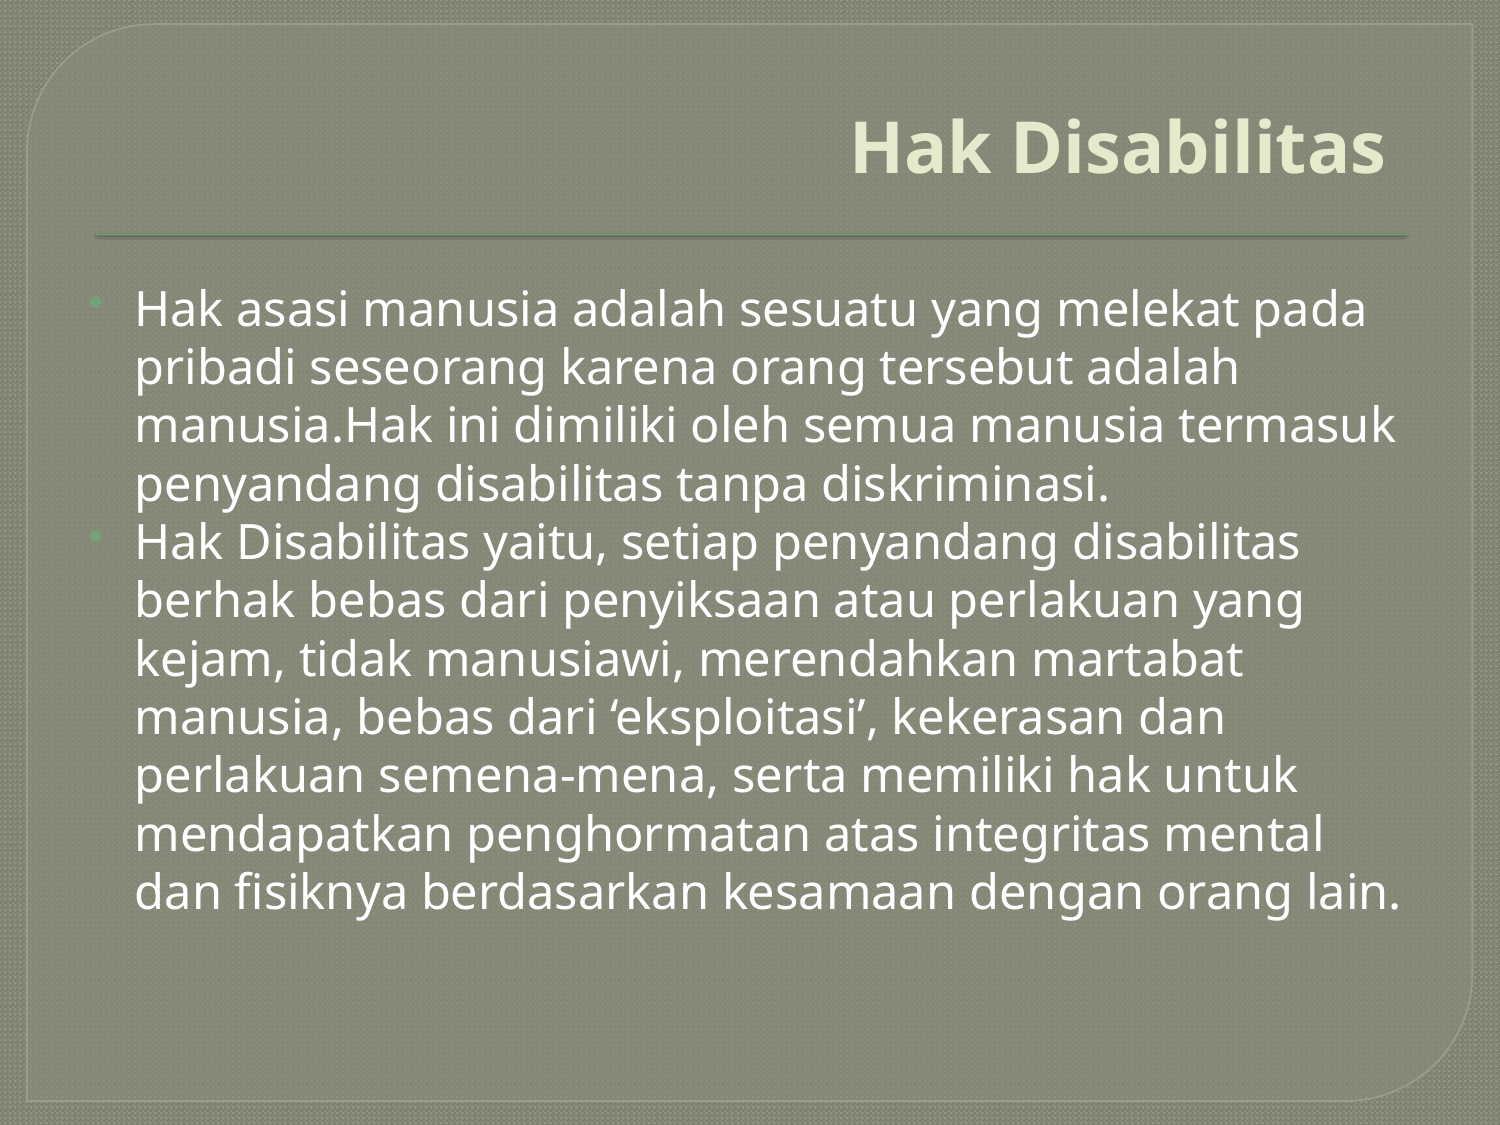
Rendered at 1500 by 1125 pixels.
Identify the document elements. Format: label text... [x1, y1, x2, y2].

list Hak asasi manusia adalah sesuatu yang melekat pada pribadi seseorang karena orang tersebut adalah manusia.Hak ini dimiliki oleh semua manusia termasuk penyandang disabilitas tanpa diskriminasi. Hak Disabilitas yaitu, setiap penyandang disabilitas berhak bebas dari penyiksaan atau perlakuan yang kejam, tidak manusiawi, merendahkan martabat manusia, bebas dari ‘eksploitasi’, kekerasan dan perlakuan semena-mena, serta memiliki hak untuk mendapatkan penghormatan atas integritas mental dan fisiknya berdasarkan kesamaan dengan orang lain. [75, 270, 1425, 1013]
title Hak Disabilitas [70, 93, 1421, 282]
